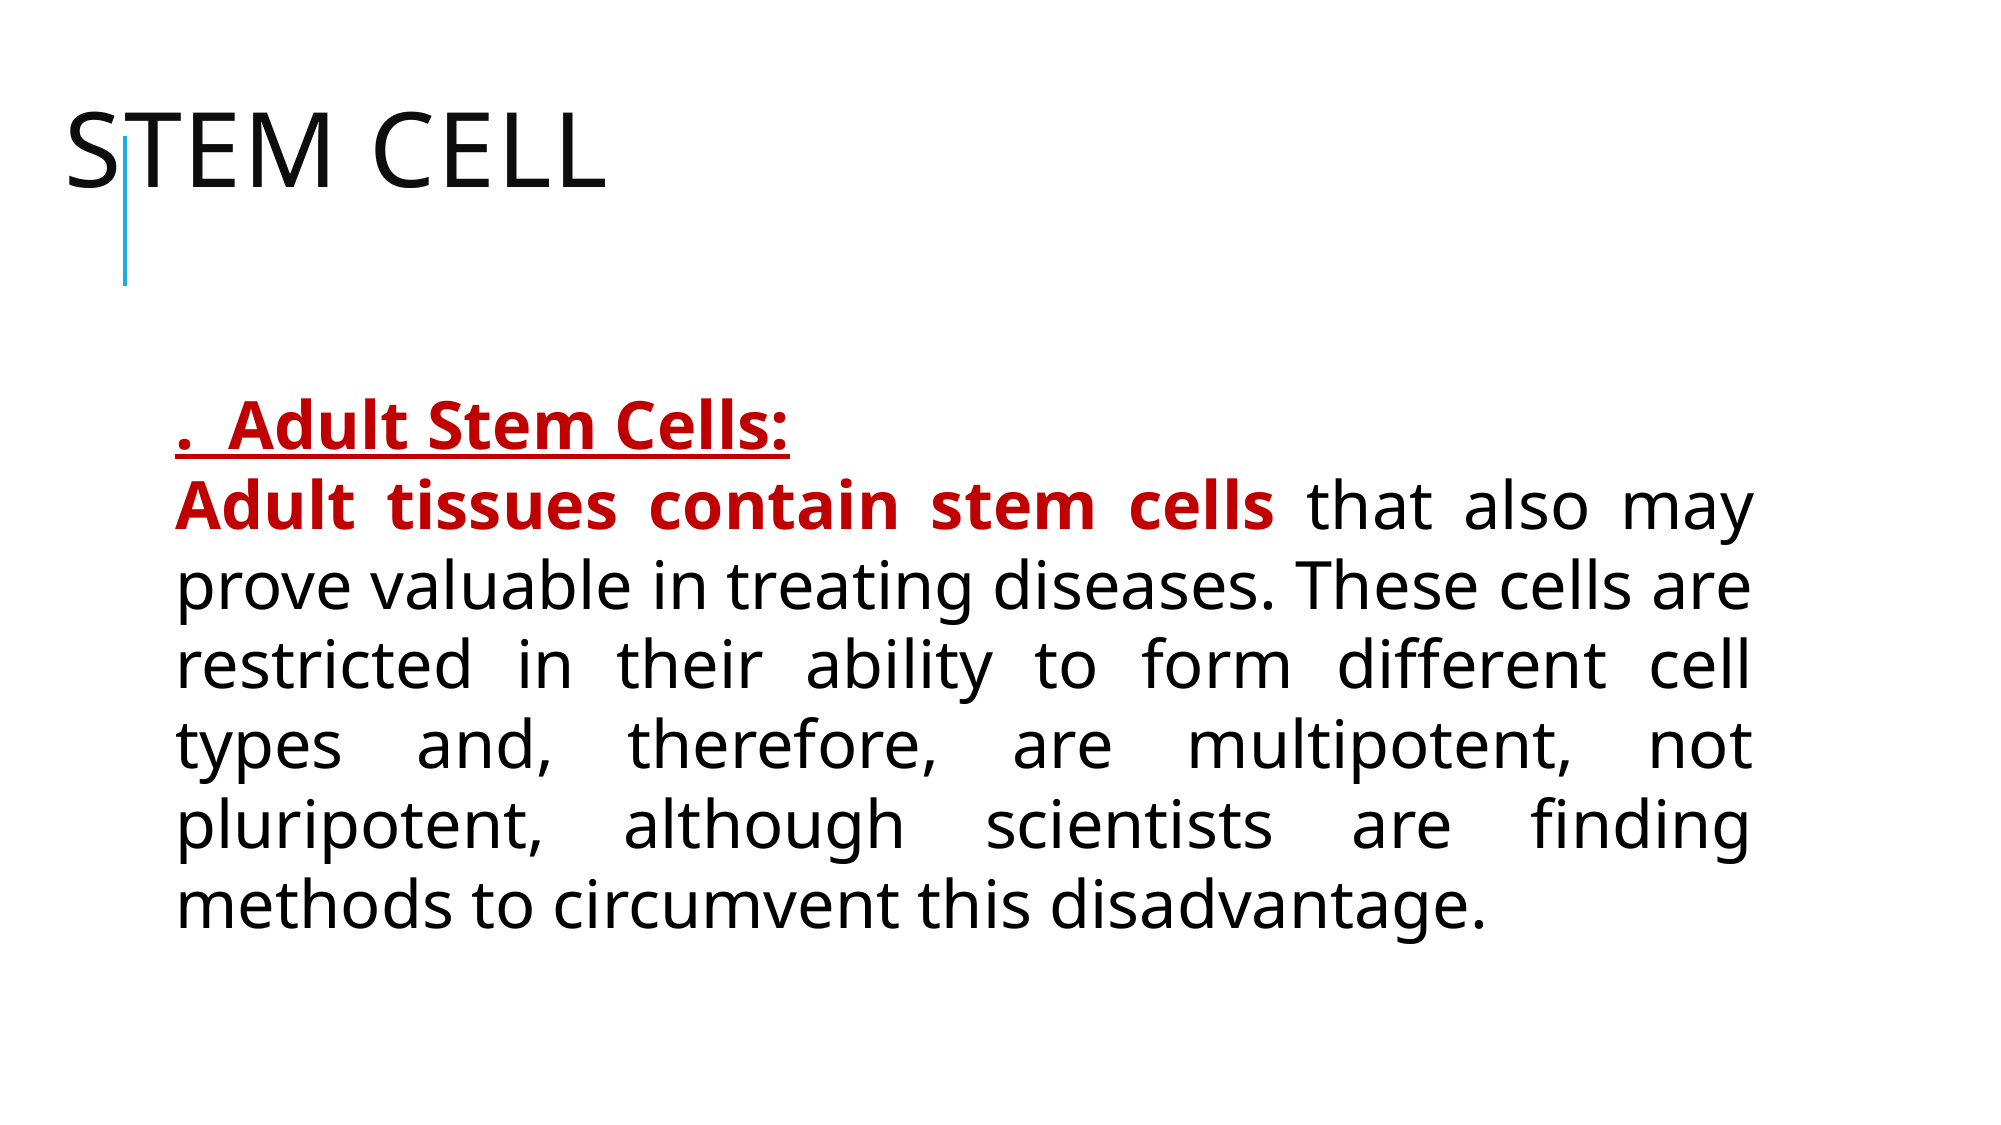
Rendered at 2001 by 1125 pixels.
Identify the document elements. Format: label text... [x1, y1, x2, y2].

title Stem Cell [49, 34, 1785, 281]
list . Adult Stem Cells: Adult tissues contain stem cells that also may prove valuable in treating diseases. These cells are restricted in their ability to form different cell types and, therefore, are multipotent, not pluripotent, although scientists are finding methods to circumvent this disadvantage. [168, 375, 1763, 1035]
